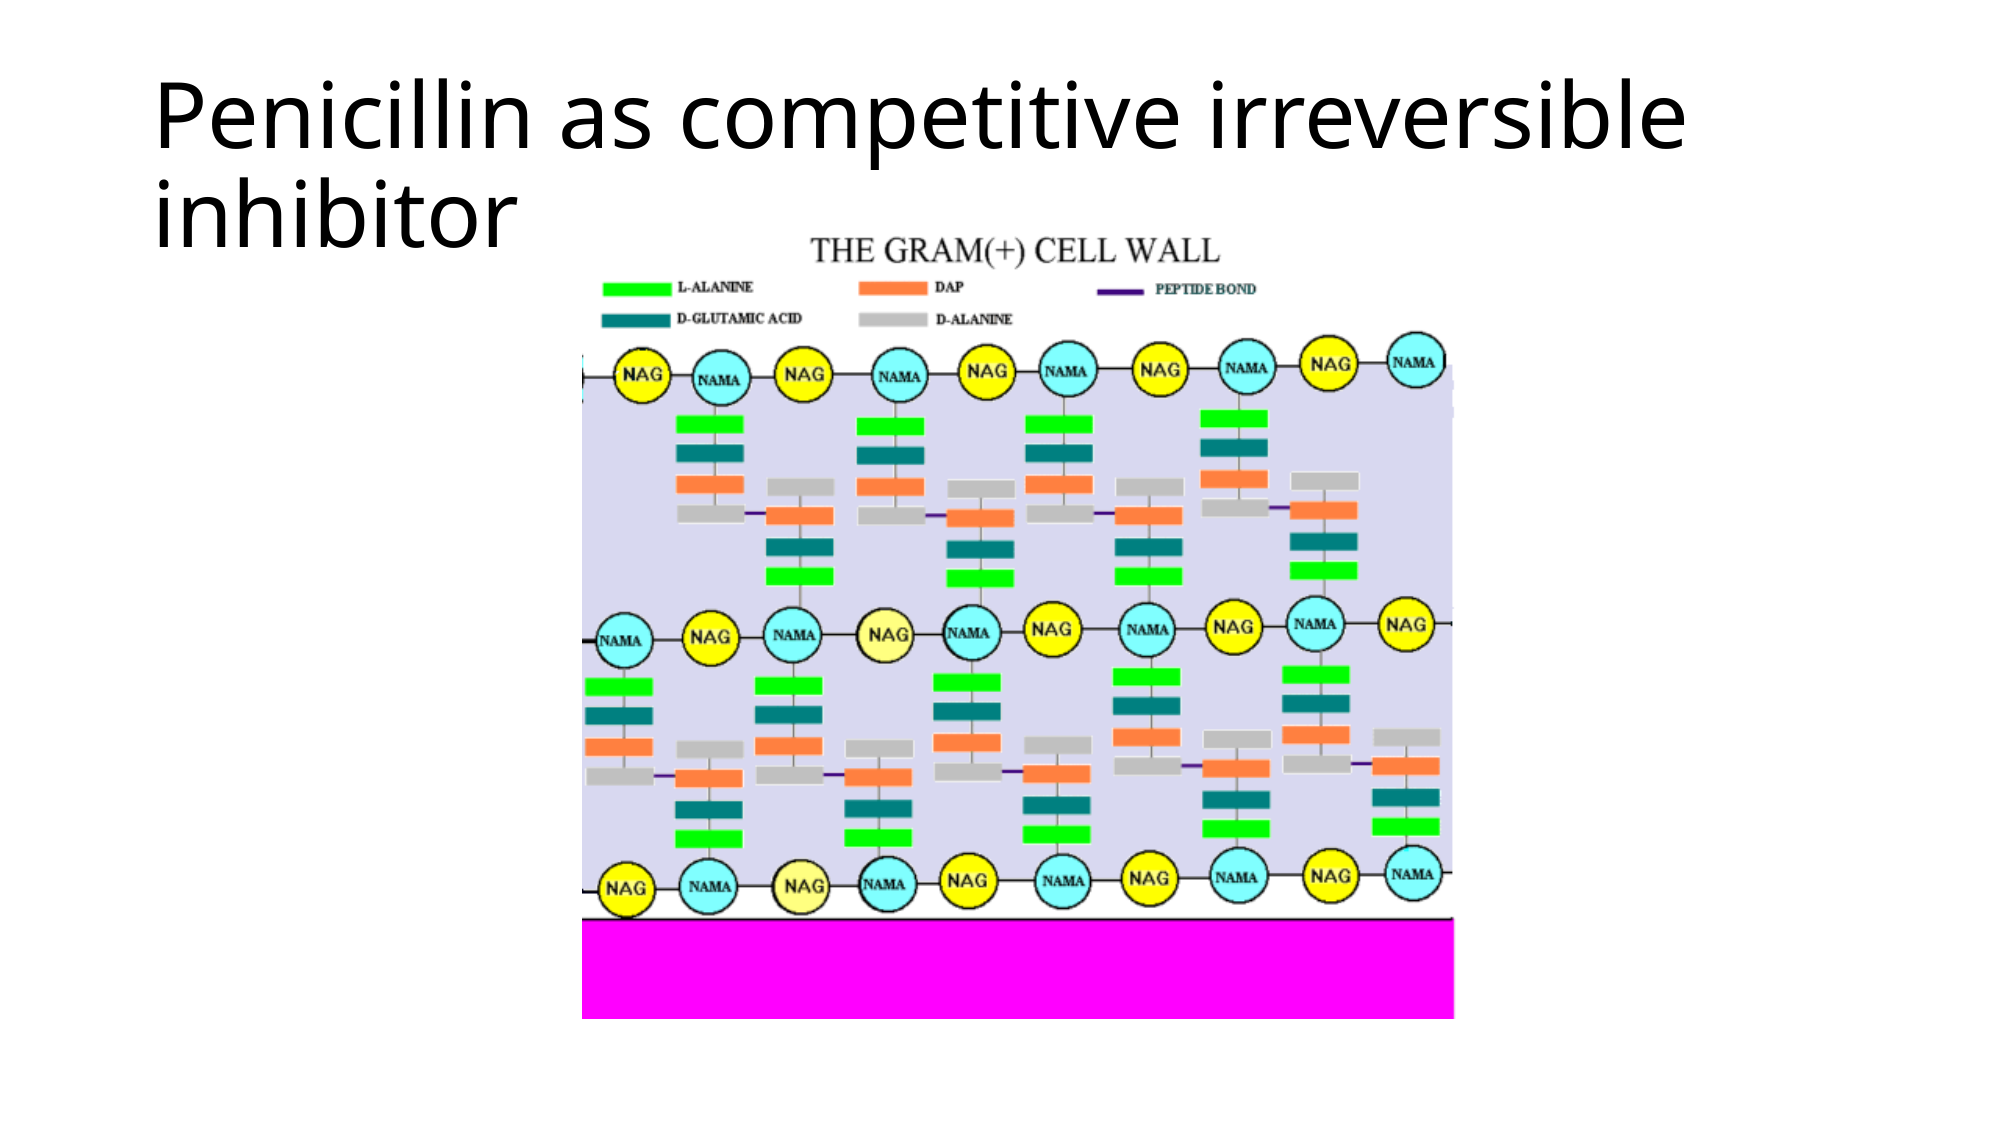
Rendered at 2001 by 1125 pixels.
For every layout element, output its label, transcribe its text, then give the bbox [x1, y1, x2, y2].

title Penicillin as competitive irreversible inhibitor [137, 59, 1863, 278]
picture [581, 221, 1462, 1019]
